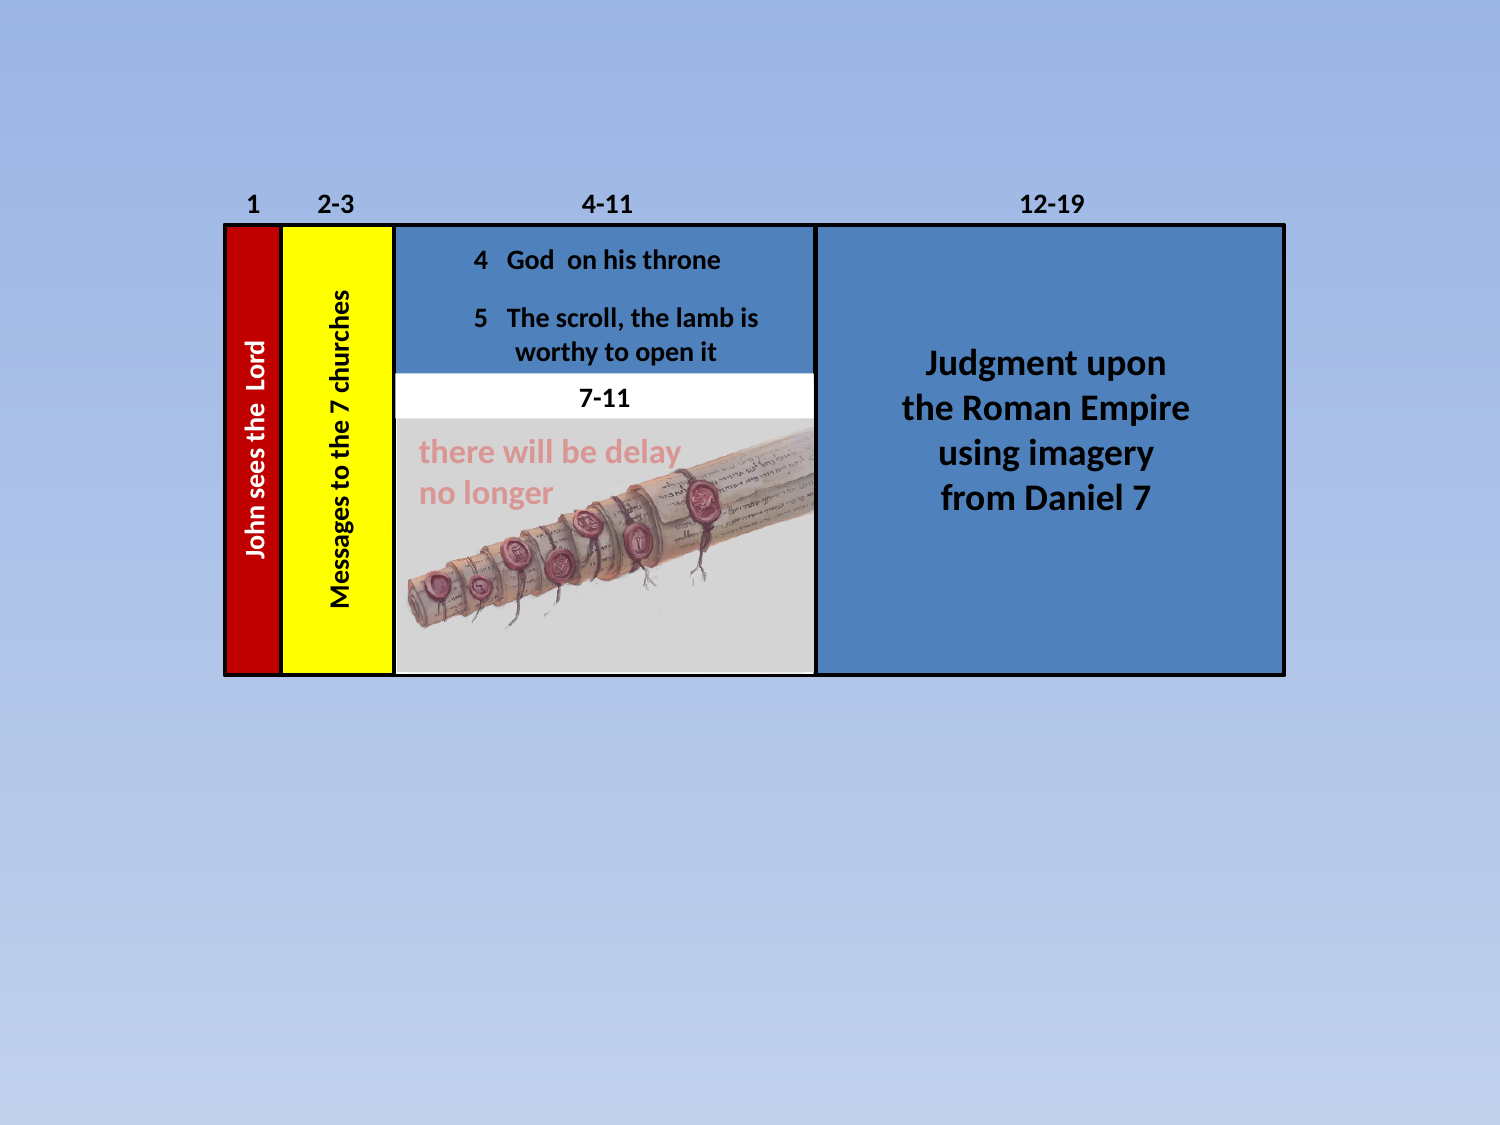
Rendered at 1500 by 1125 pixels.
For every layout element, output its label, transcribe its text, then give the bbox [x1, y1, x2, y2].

text_box [392, 223, 818, 375]
text_box 4-11 [399, 178, 816, 227]
text_box John sees the Lord [223, 223, 279, 677]
text_box 12-19 [843, 178, 1261, 227]
text_box Messages to the 7 churches [279, 223, 392, 677]
text_box 4 God on his throne [431, 234, 764, 283]
text_box [818, 223, 1286, 677]
picture [395, 373, 814, 674]
text_box 2-3 [290, 178, 382, 227]
text_box Judgment upon the Roman Empire using imagery from Daniel 7 [885, 330, 1208, 526]
text_box 5 The scroll, the lamb is worthy to open it [449, 292, 783, 371]
text_box 1 [225, 178, 282, 227]
